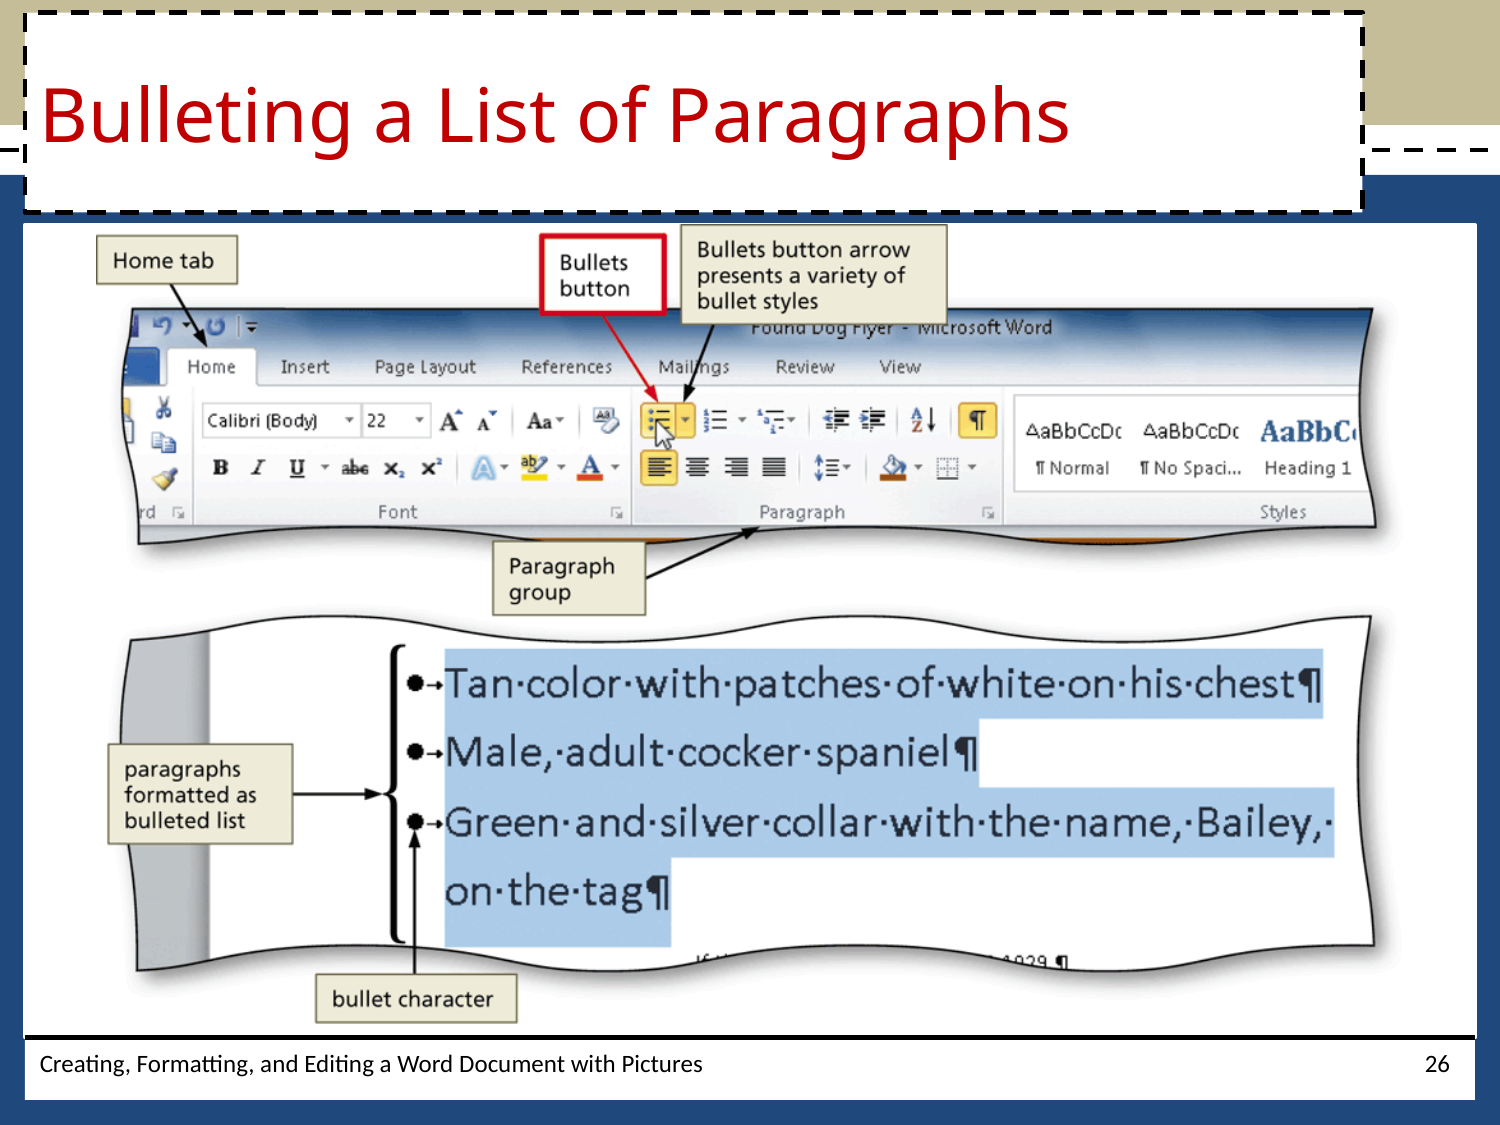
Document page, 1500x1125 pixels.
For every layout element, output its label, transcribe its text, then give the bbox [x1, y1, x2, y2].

slide_number 26 [1400, 1040, 1475, 1100]
title Bulleting a List of Paragraphs [23, 10, 1365, 215]
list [95, 224, 1405, 1024]
footer Creating, Formatting, and Editing a Word Document with Pictures [24, 1040, 1400, 1100]
